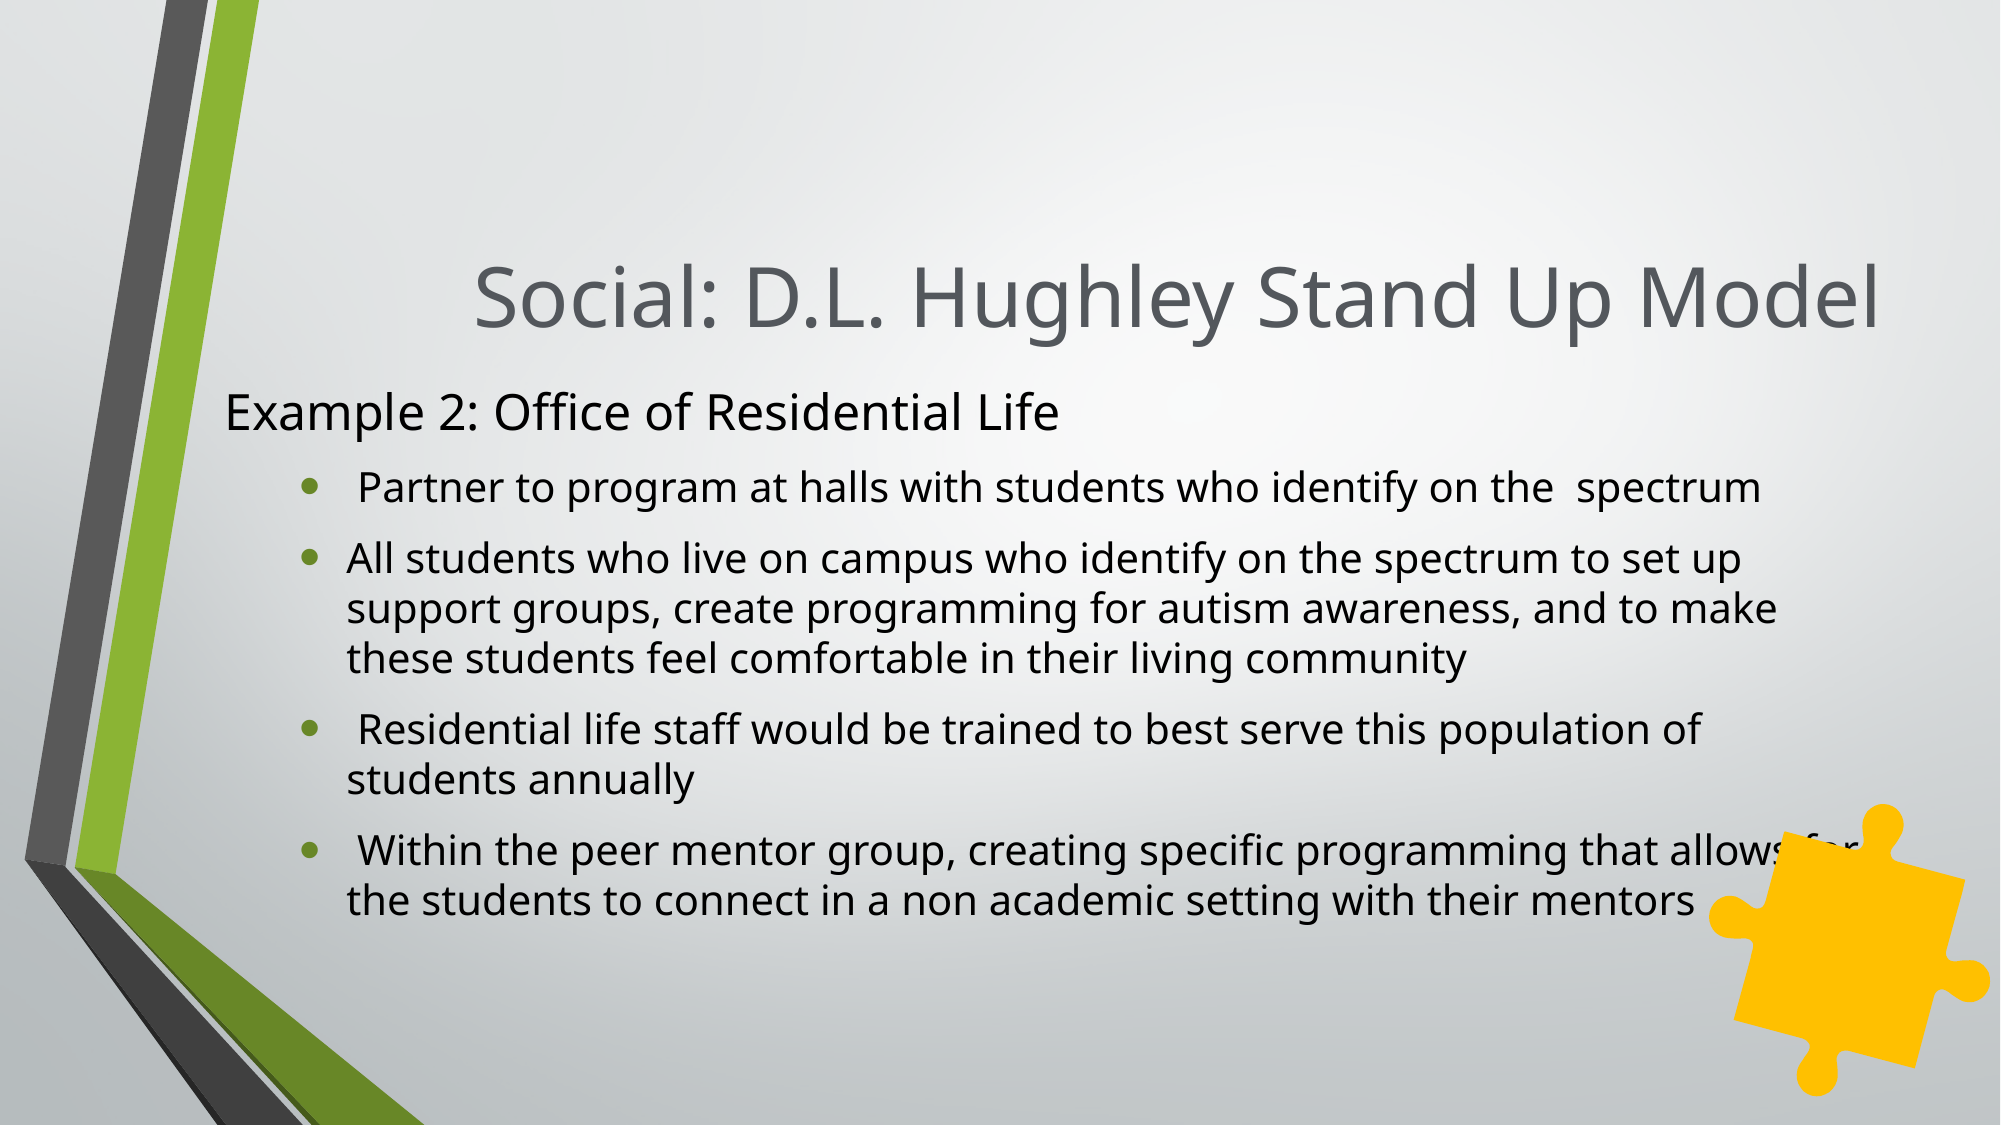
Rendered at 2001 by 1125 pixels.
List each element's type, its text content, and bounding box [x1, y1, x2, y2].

text_box [1707, 802, 1992, 1098]
title Social: D.L. Hughley Stand Up Model [356, 149, 2000, 438]
list Example 2: Office of Residential Life Partner to program at halls with students who identify on the spectrum All students who live on campus who identify on the spectrum to set up support groups, create programming for autism awareness, and to make these students feel comfortable in their living community Residential life staff would be trained to best serve this population of students annually Within the peer mentor group, creating specific programming that allows for the students to connect in a non academic setting with their mentors [209, 354, 1887, 950]
